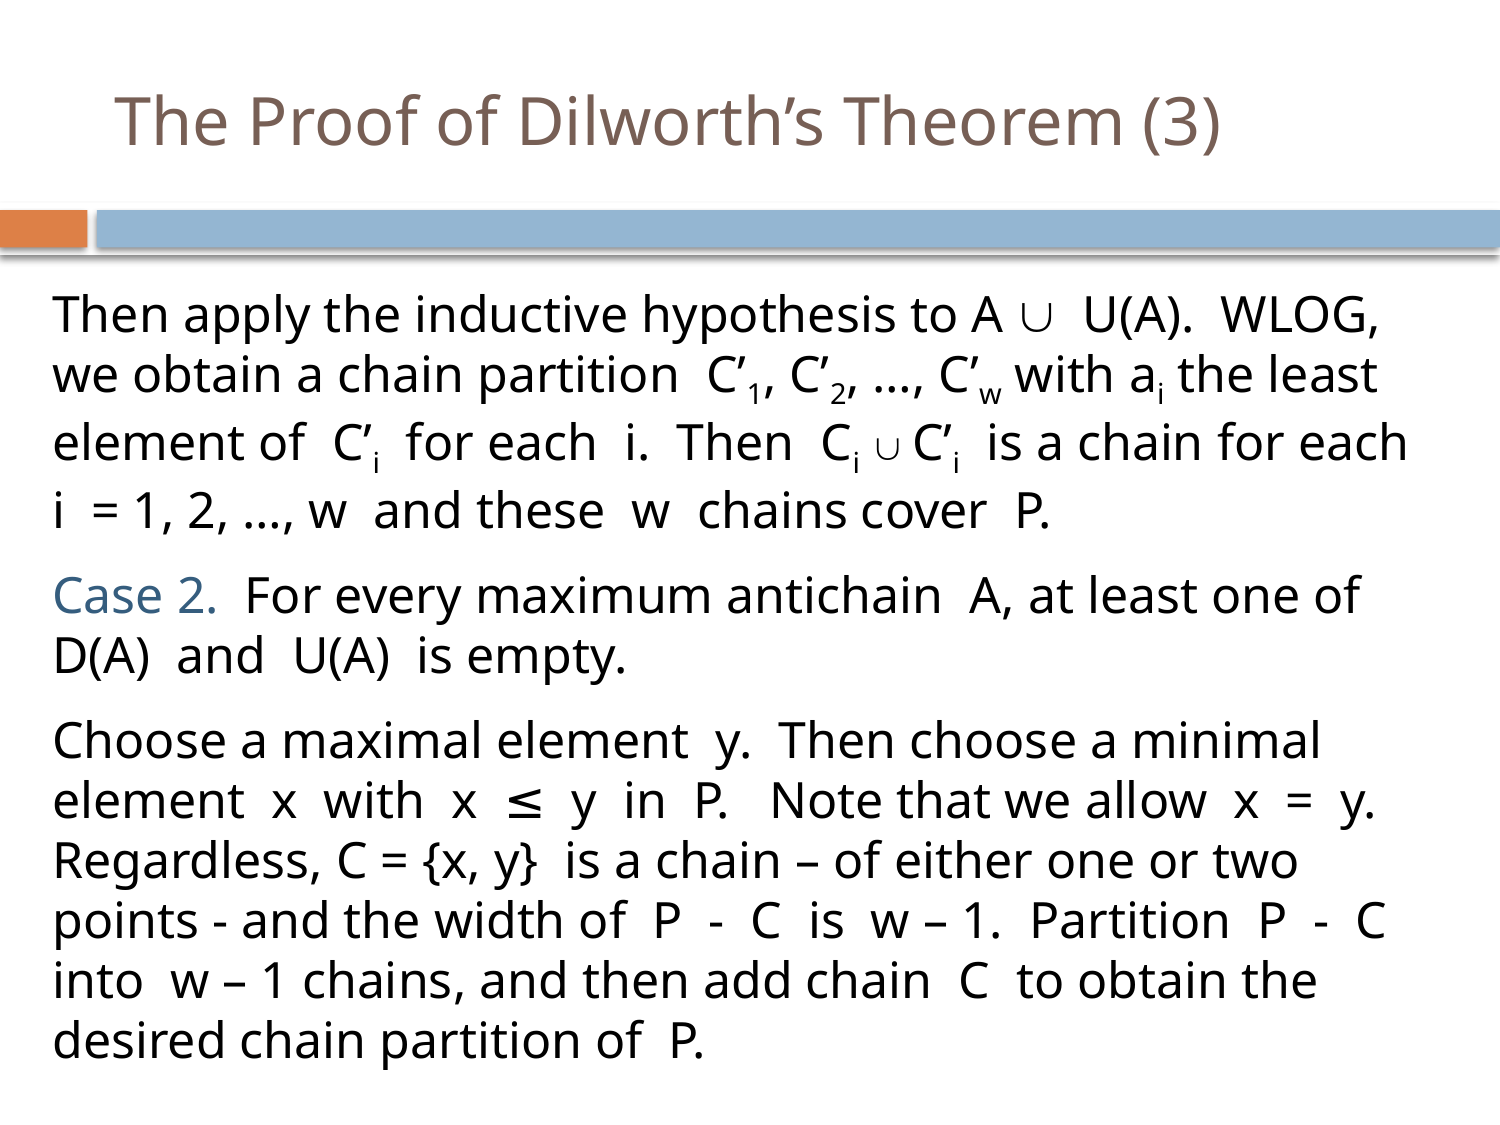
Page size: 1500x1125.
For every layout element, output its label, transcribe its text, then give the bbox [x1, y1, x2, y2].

text_box Then apply the inductive hypothesis to A  U(A). WLOG, we obtain a chain partition C’1, C’2, …, C’w with ai the least element of C’i for each i. Then Ci  C’i is a chain for each i = 1, 2, …, w and these w chains cover P. Case 2. For every maximum antichain A, at least one of D(A) and U(A) is empty. Choose a maximal element y. Then choose a minimal element x with x ≤ y in P. Note that we allow x = y. Regardless, C = {x, y} is a chain – of either one or two points - and the width of P - C is w – 1. Partition P - C into w – 1 chains, and then add chain C to obtain the desired chain partition of P. [37, 274, 1463, 1077]
title The Proof of Dilworth’s Theorem (3) [99, 37, 1438, 200]
